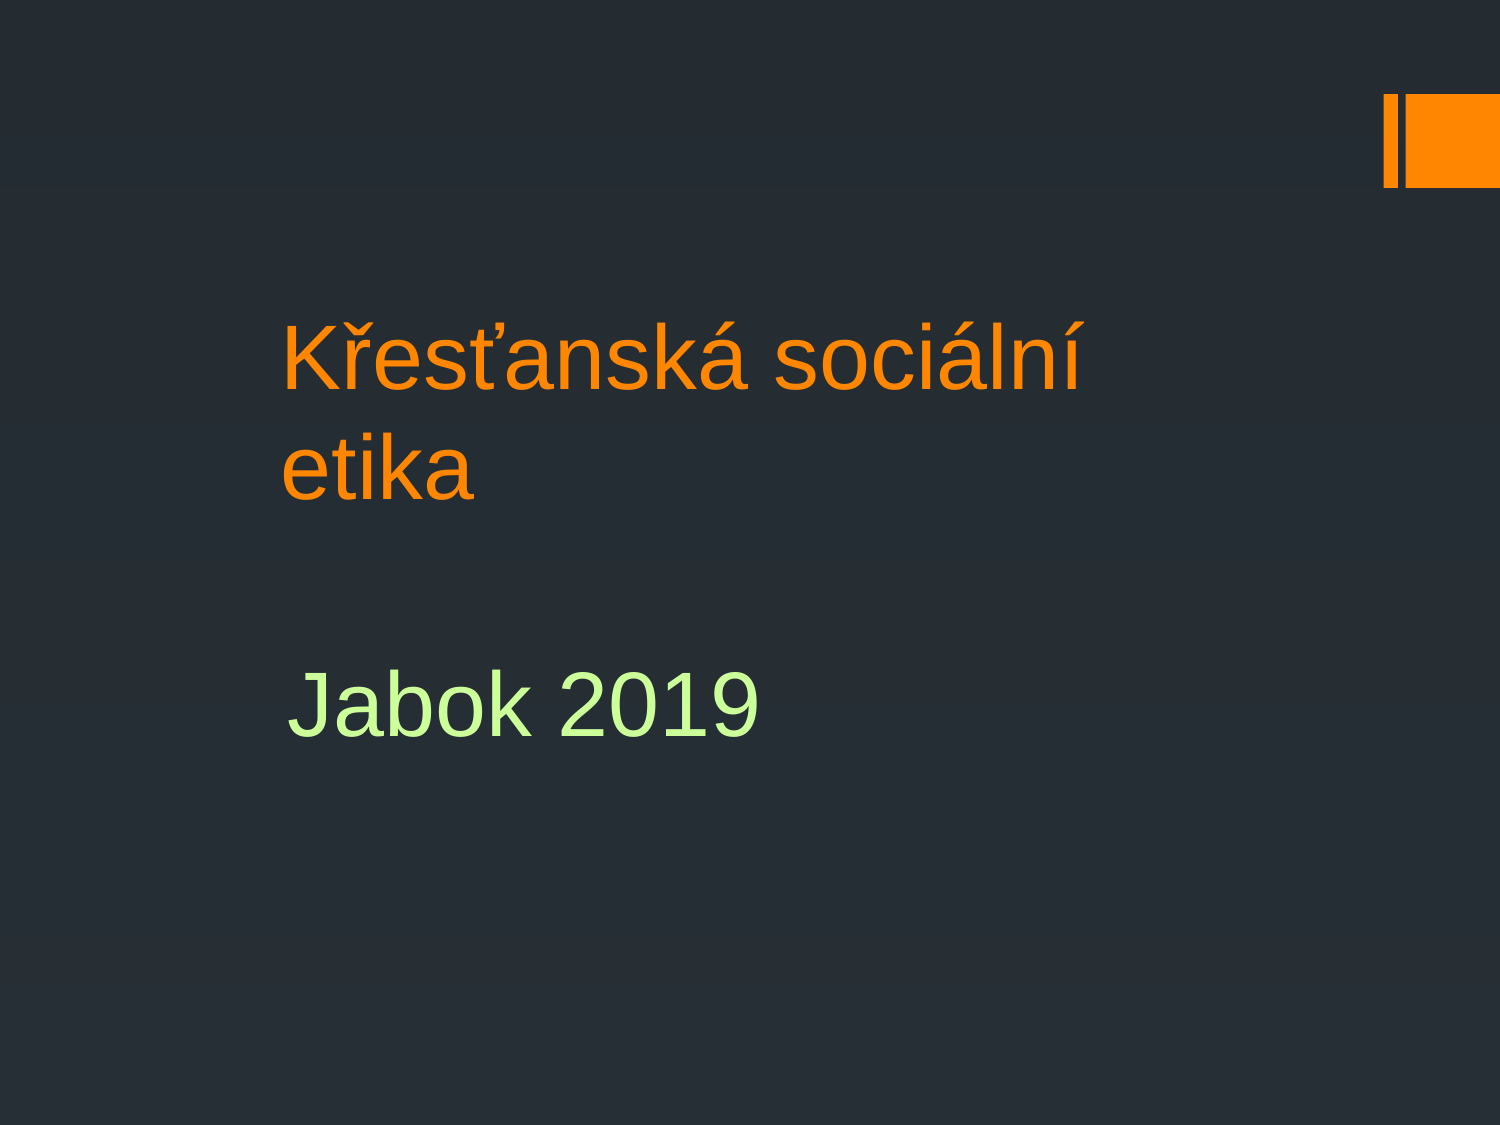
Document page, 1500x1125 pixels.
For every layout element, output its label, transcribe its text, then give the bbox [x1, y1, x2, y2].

title Křesťanská sociální etika [265, 290, 1275, 575]
subtitle Jabok 2019 [0, 637, 1050, 925]
